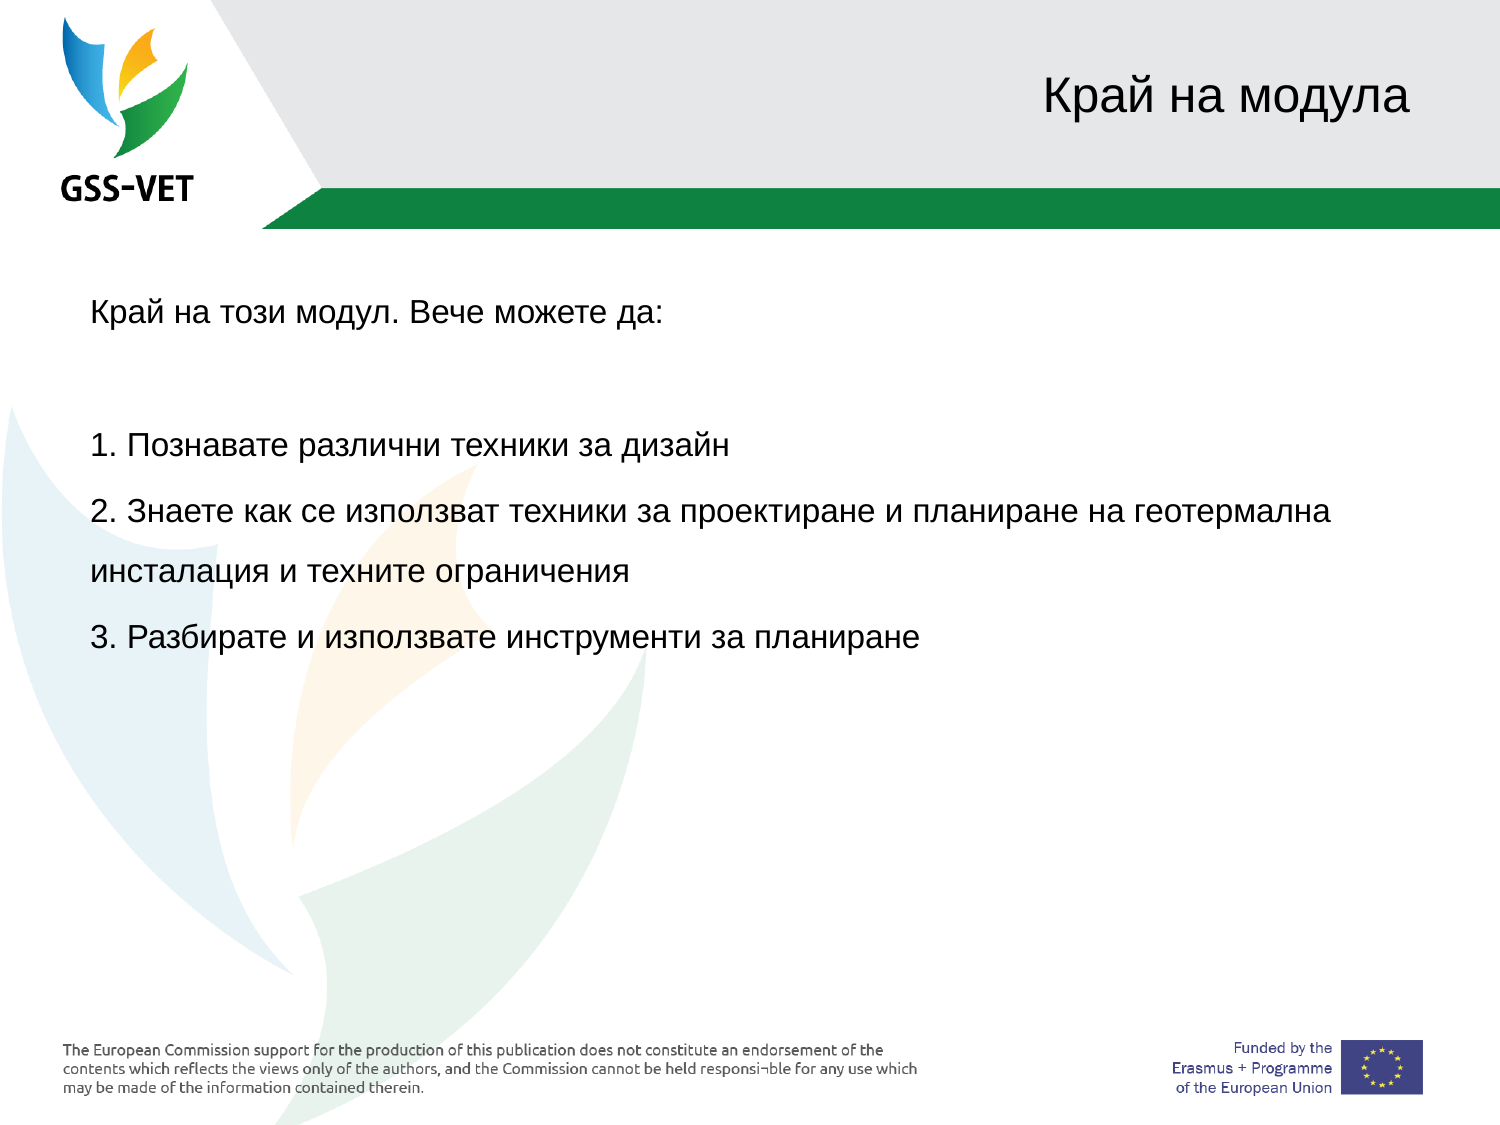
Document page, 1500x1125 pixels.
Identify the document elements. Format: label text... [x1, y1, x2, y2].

title Край на модула [324, 0, 1425, 185]
list Край на този модул. Вече можете да: 1. Познавате различни техники за дизайн 2. Знаете как се използват техники за проектиране и планиране на геотермална инсталация и техните ограничения 3. Разбирате и използвате инструменти за планиране [75, 262, 1425, 1005]
picture [0, 0, 1500, 1125]
